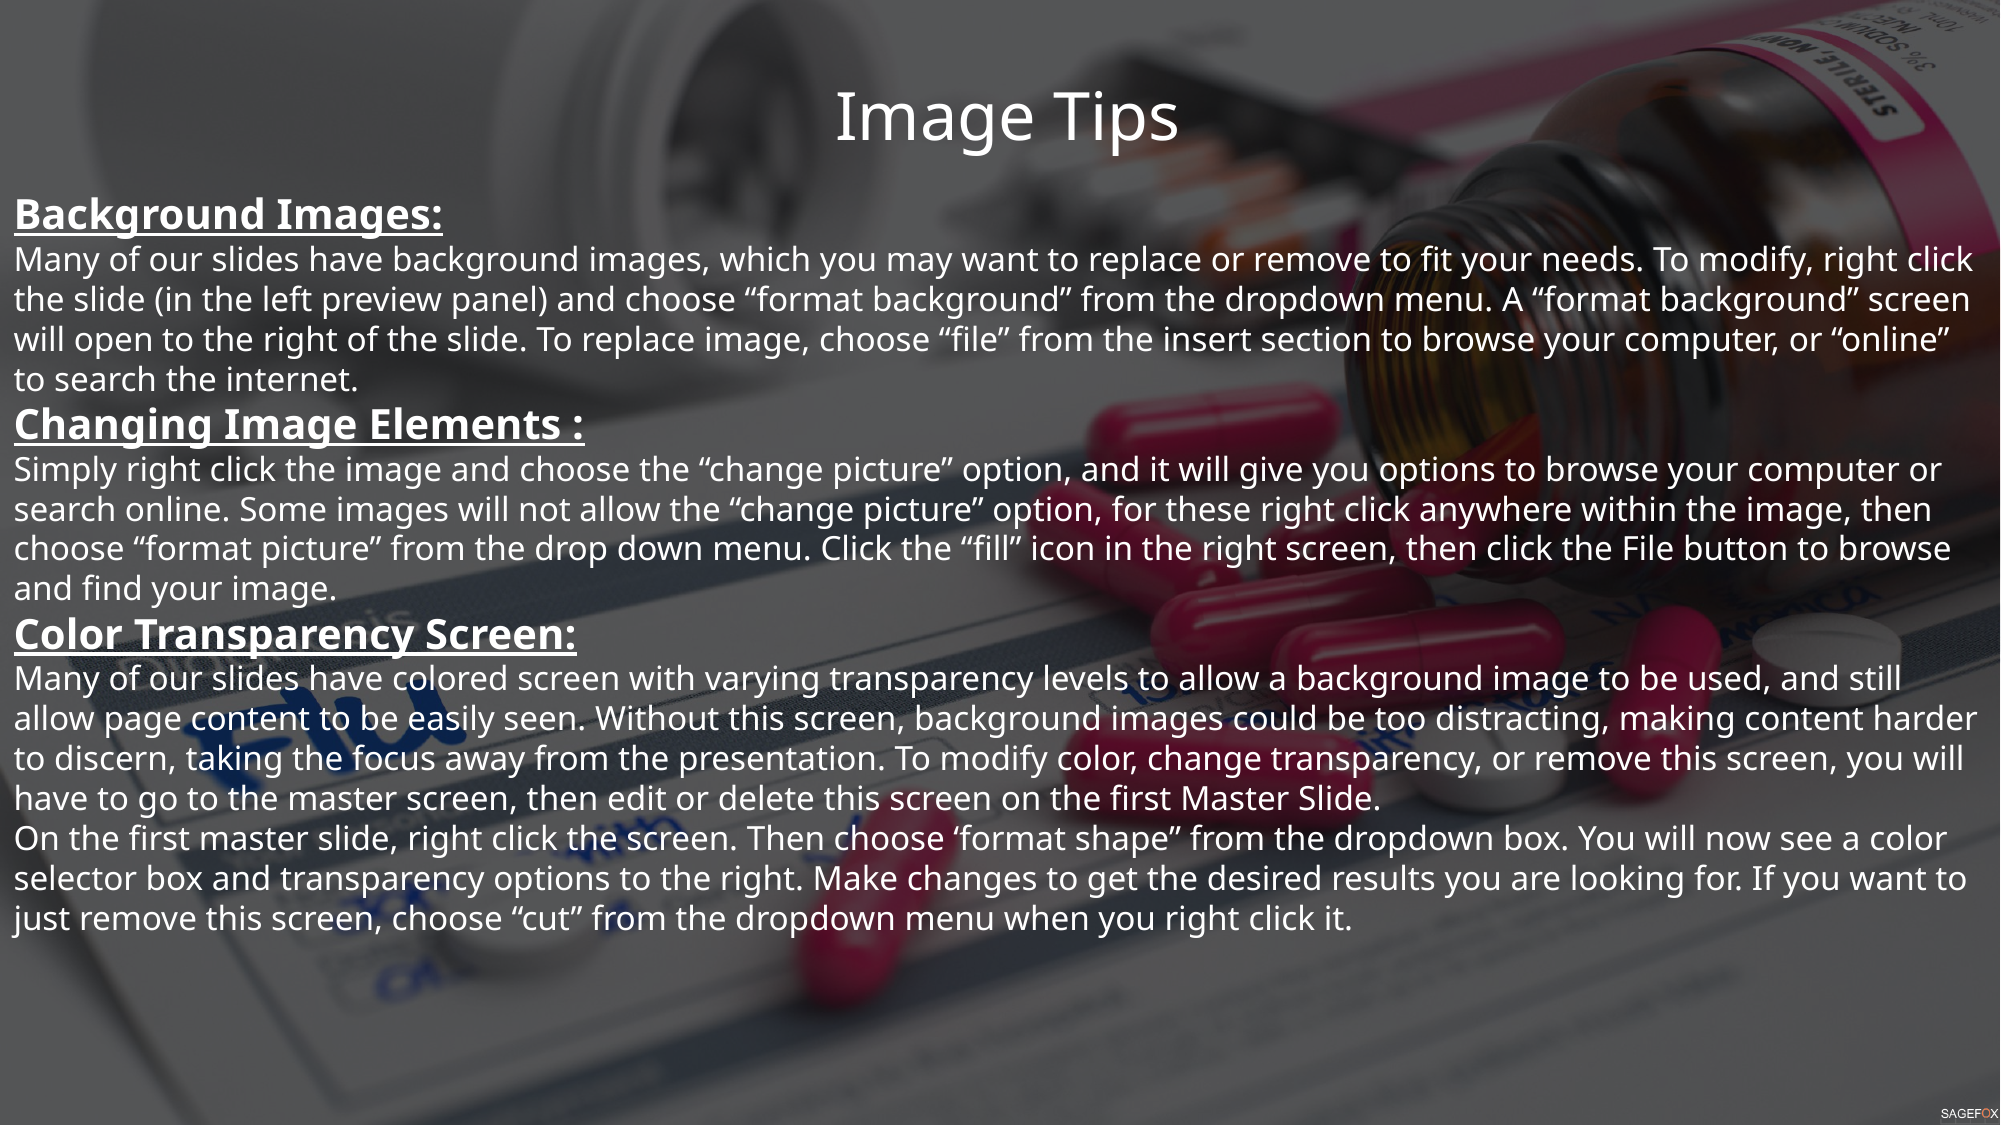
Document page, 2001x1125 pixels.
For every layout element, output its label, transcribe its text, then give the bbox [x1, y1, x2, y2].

text_box Background Images: Many of our slides have background images, which you may want to replace or remove to fit your needs. To modify, right click the slide (in the left preview panel) and choose “format background” from the dropdown menu. A “format background” screen will open to the right of the slide. To replace image, choose “file” from the insert section to browse your computer, or “online” to search the internet. Changing Image Elements : Simply right click the image and choose the “change picture” option, and it will give you options to browse your computer or search online. Some images will not allow the “change picture” option, for these right click anywhere within the image, then choose “format picture” from the drop down menu. Click the “fill” icon in the right screen, then click the File button to browse and find your image. Color Transparency Screen: Many of our slides have colored screen with varying transparency levels to allow a background image to be used, and still allow page content to be easily seen. Without this screen, background images could be too distracting, making content harder to discern, taking the focus away from the presentation. To modify color, change transparency, or remove this screen, you will have to go to the master screen, then edit or delete this screen on the first Master Slide. On the first master slide, right click the screen. Then choose ‘format shape” from the dropdown box. You will now see a color selector box and transparency options to the right. Make changes to get the desired results you are looking for. If you want to just remove this screen, choose “cut” from the dropdown menu when you right click it. [0, 0, 2000, 1125]
title Image Tips [597, 59, 1420, 177]
